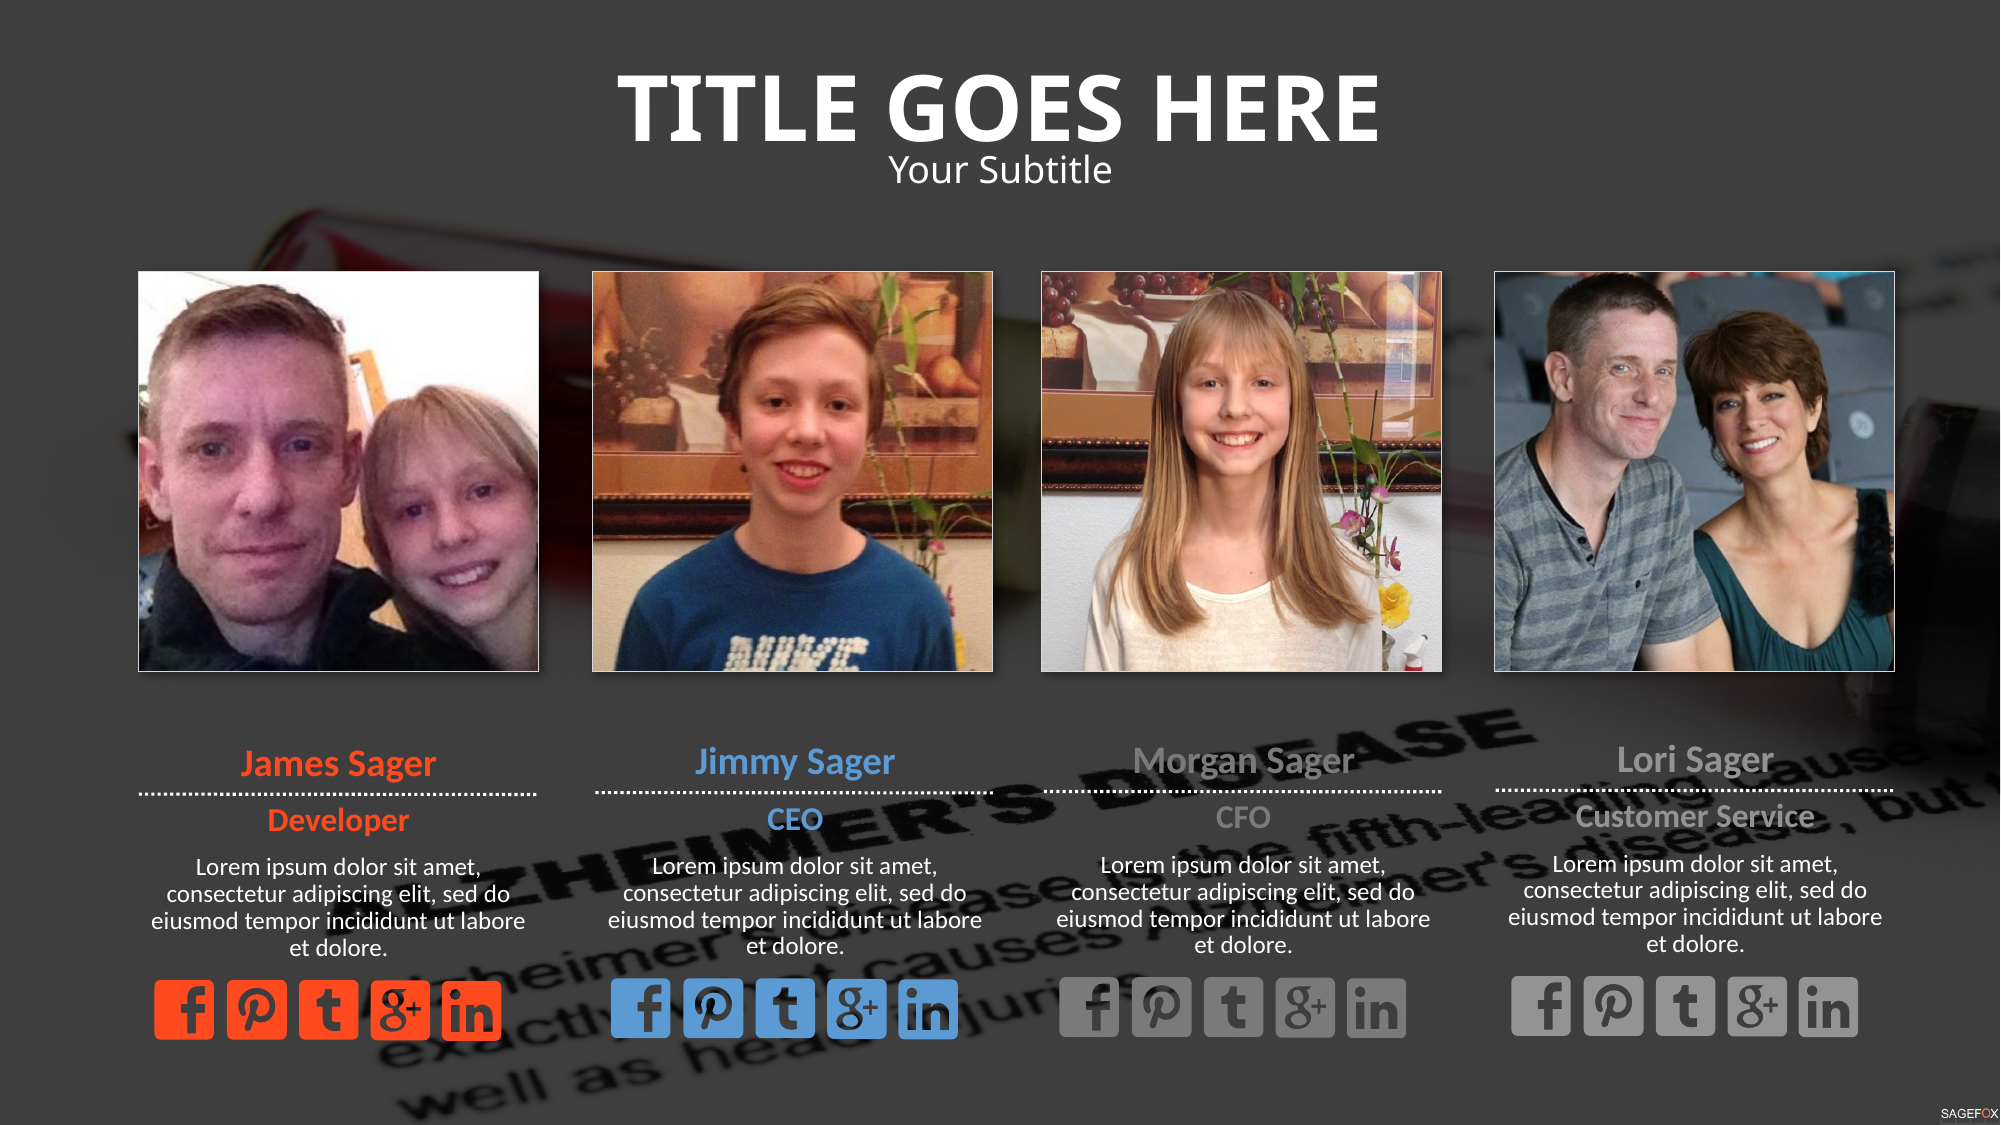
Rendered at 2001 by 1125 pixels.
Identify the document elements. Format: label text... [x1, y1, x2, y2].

text_box Jimmy Sager [620, 740, 971, 784]
text_box [591, 270, 993, 672]
text_box [1040, 270, 1442, 672]
text_box CFO [1068, 797, 1419, 840]
text_box [138, 270, 540, 672]
text_box Developer [163, 799, 514, 842]
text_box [1059, 977, 1407, 1039]
text_box Morgan Sager [1068, 739, 1419, 782]
text_box Lorem ipsum dolor sit amet, consectetur adipiscing elit, sed do eiusmod tempor incididunt ut labore et dolore. [138, 854, 539, 968]
text_box Lorem ipsum dolor sit amet, consectetur adipiscing elit, sed do eiusmod tempor incididunt ut labore et dolore. [1043, 851, 1444, 965]
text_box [154, 979, 502, 1041]
text_box [1494, 271, 1896, 673]
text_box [610, 978, 958, 1040]
text_box Lorem ipsum dolor sit amet, consectetur adipiscing elit, sed do eiusmod tempor incididunt ut labore et dolore. [1495, 850, 1896, 964]
text_box Lori Sager [1520, 738, 1871, 781]
text_box CEO [620, 798, 971, 841]
text_box Customer Service [1520, 796, 1871, 839]
text_box Lorem ipsum dolor sit amet, consectetur adipiscing elit, sed do eiusmod tempor incididunt ut labore et dolore. [595, 852, 996, 966]
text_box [1511, 976, 1859, 1038]
text_box James Sager [163, 742, 514, 785]
picture [0, 0, 2001, 1125]
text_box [548, 42, 1452, 199]
